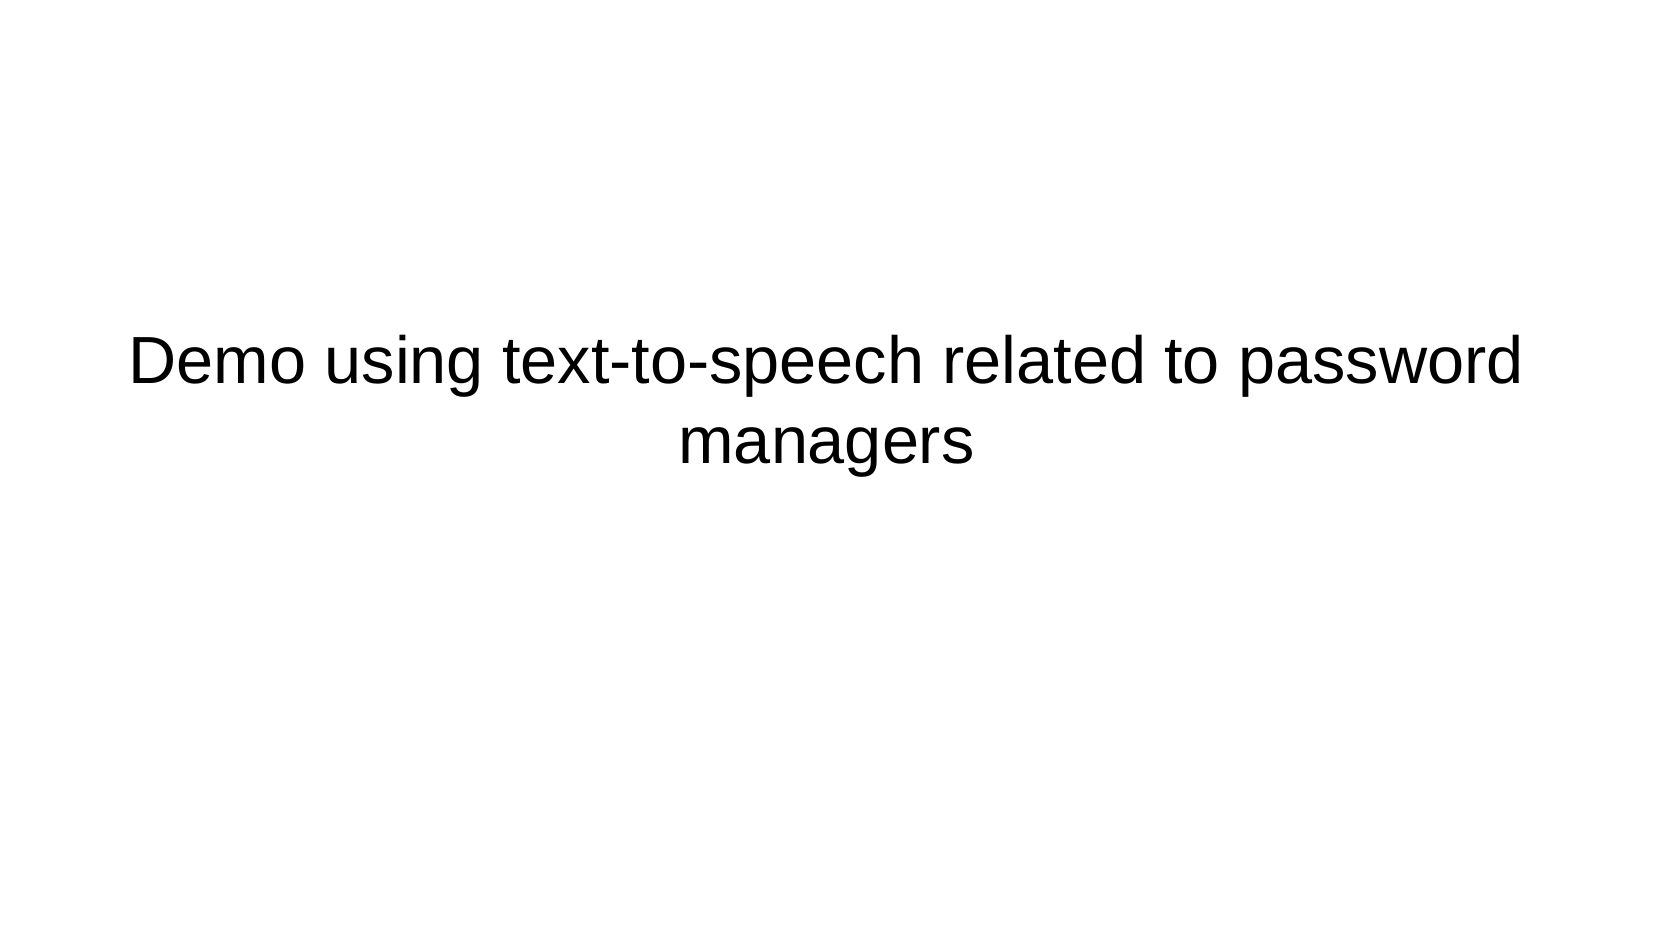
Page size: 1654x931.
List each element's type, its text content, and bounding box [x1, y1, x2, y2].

text_box Demo using text-to-speech related to password managers [82, 37, 1571, 757]
